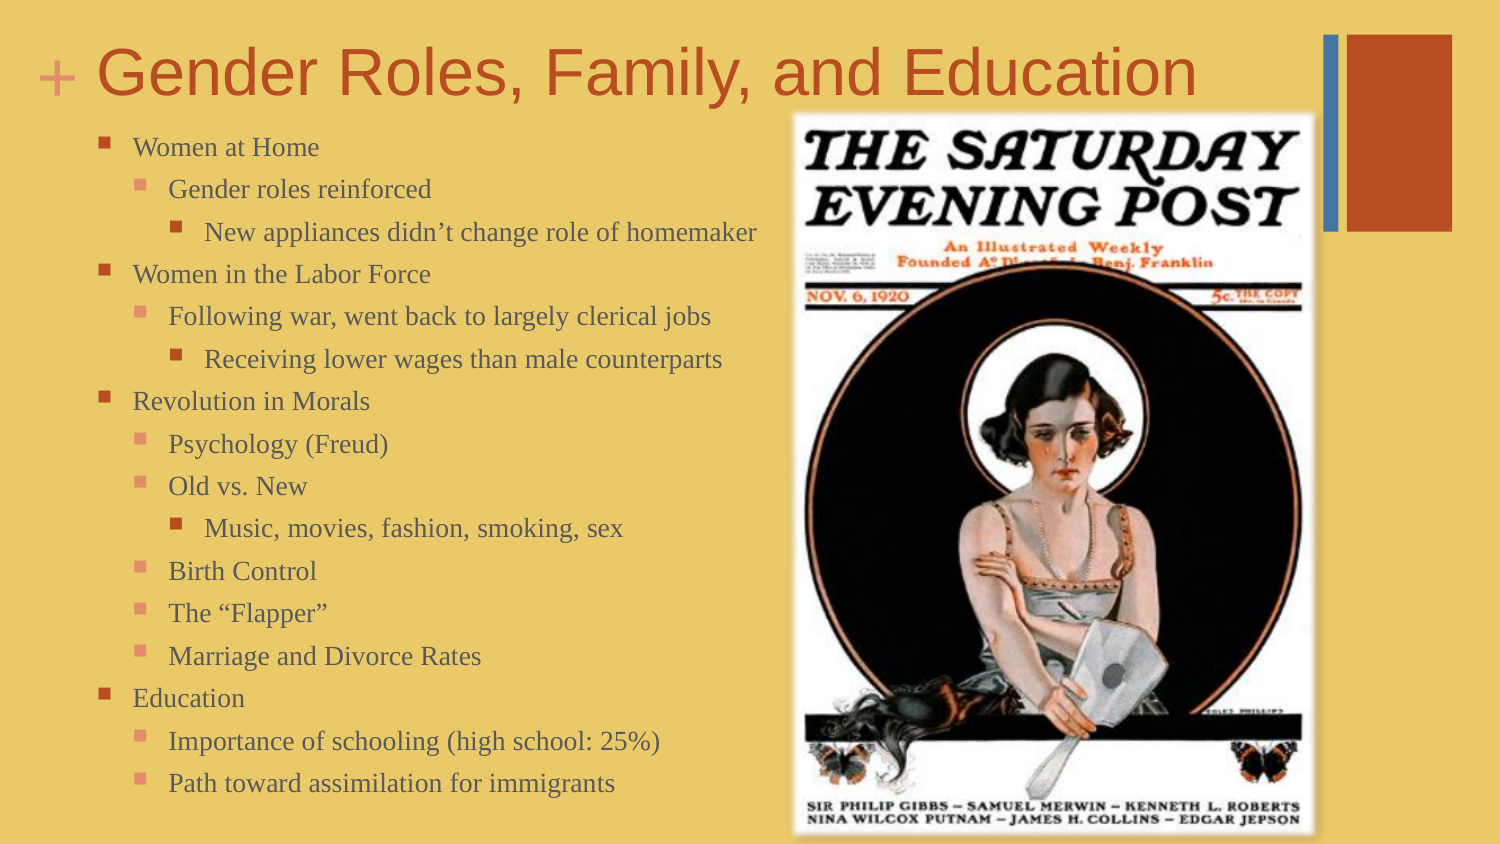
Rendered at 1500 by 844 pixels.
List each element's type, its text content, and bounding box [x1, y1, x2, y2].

list Women at Home Gender roles reinforced New appliances didn’t change role of homemaker Women in the Labor Force Following war, went back to largely clerical jobs Receiving lower wages than male counterparts Revolution in Morals Psychology (Freud) Old vs. New Music, movies, fashion, smoking, sex Birth Control The “Flapper” Marriage and Divorce Rates Education Importance of schooling (high school: 25%) Path toward assimilation for immigrants [81, 121, 614, 827]
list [621, 107, 1486, 841]
title Gender Roles, Family, and Education [81, 21, 1231, 121]
